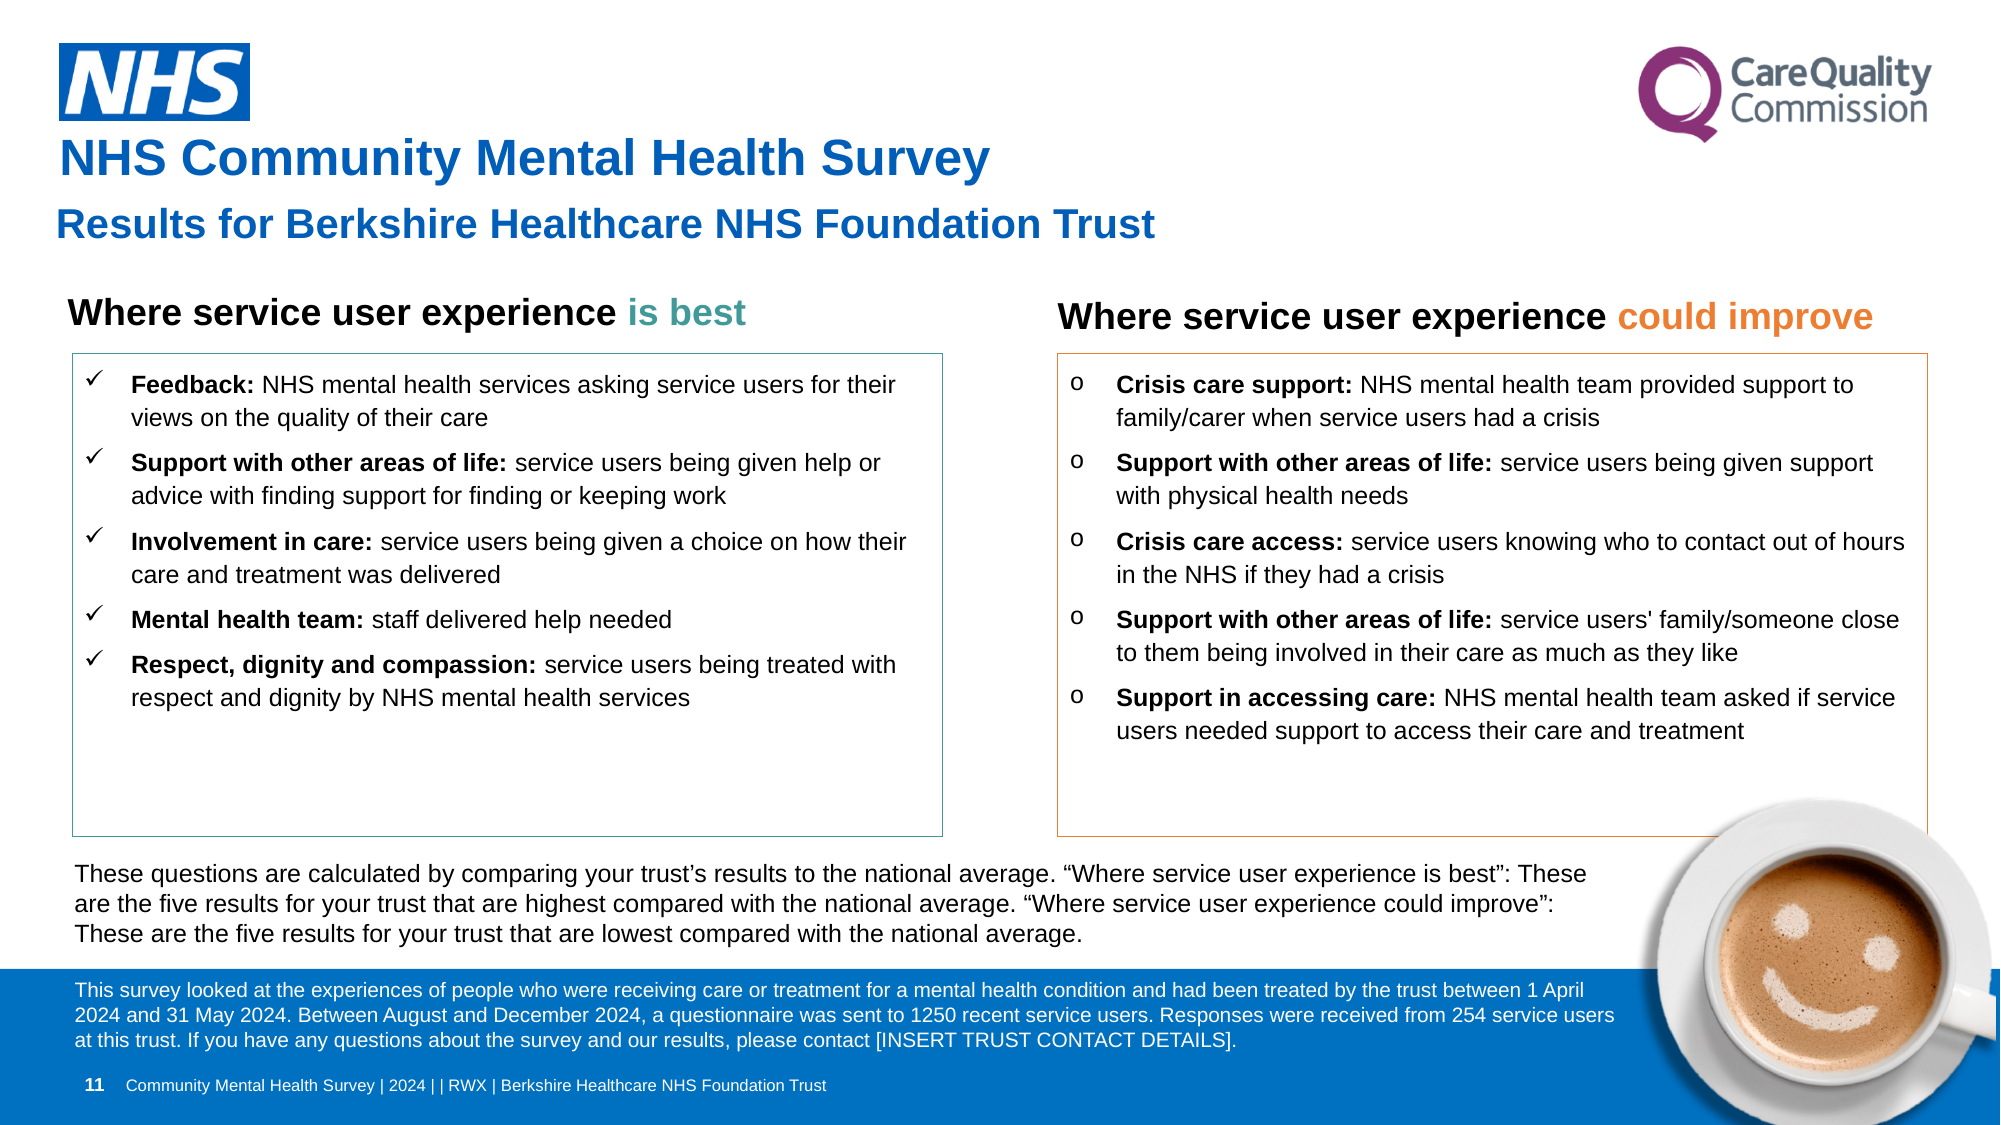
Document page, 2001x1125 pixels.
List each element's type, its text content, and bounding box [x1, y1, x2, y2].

text_box Feedback: NHS mental health services asking service users for their views on the quality of their care Support with other areas of life: service users being given help or advice with finding support for finding or keeping work Involvement in care: service users being given a choice on how their care and treatment was delivered Mental health team: staff delivered help needed Respect, dignity and compassion: service users being treated with respect and dignity by NHS mental health services [72, 353, 943, 837]
picture [59, 43, 250, 119]
text_box 11 [84, 1068, 122, 1125]
text_box This survey looked at the experiences of people who were receiving care or treatment for a mental health condition and had been treated by the trust between 1 April 2024 and 31 May 2024. Between August and December 2024, a questionnaire was sent to 1250 recent service users. Responses were received from 254 service users at this trust. If you have any questions about the survey and our results, please contact [INSERT TRUST CONTACT DETAILS]. [59, 969, 1588, 1068]
picture [1637, 45, 1933, 143]
title NHS Community Mental Health Survey [44, 119, 1577, 199]
text_box Crisis care support: NHS mental health team provided support to family/carer when service users had a crisis Support with other areas of life: service users being given support with physical health needs Crisis care access: service users knowing who to contact out of hours in the NHS if they had a crisis Support with other areas of life: service users' family/someone close to them being involved in their care as much as they like Support in accessing care: NHS mental health team asked if service users needed support to access their care and treatment [1057, 353, 1928, 837]
text_box Results for Berkshire Healthcare NHS Foundation Trust [55, 196, 1589, 248]
text_box These questions are calculated by comparing your trust’s results to the national average. “Where service user experience is best”: These are the five results for your trust that are highest compared with the national average. “Where service user experience could improve”: These are the five results for your trust that are lowest compared with the national average. [59, 849, 1566, 955]
text_box Where service user experience is best [67, 282, 951, 334]
text_box Where service user experience could improve [1057, 287, 1894, 338]
picture [1588, 784, 1996, 1125]
